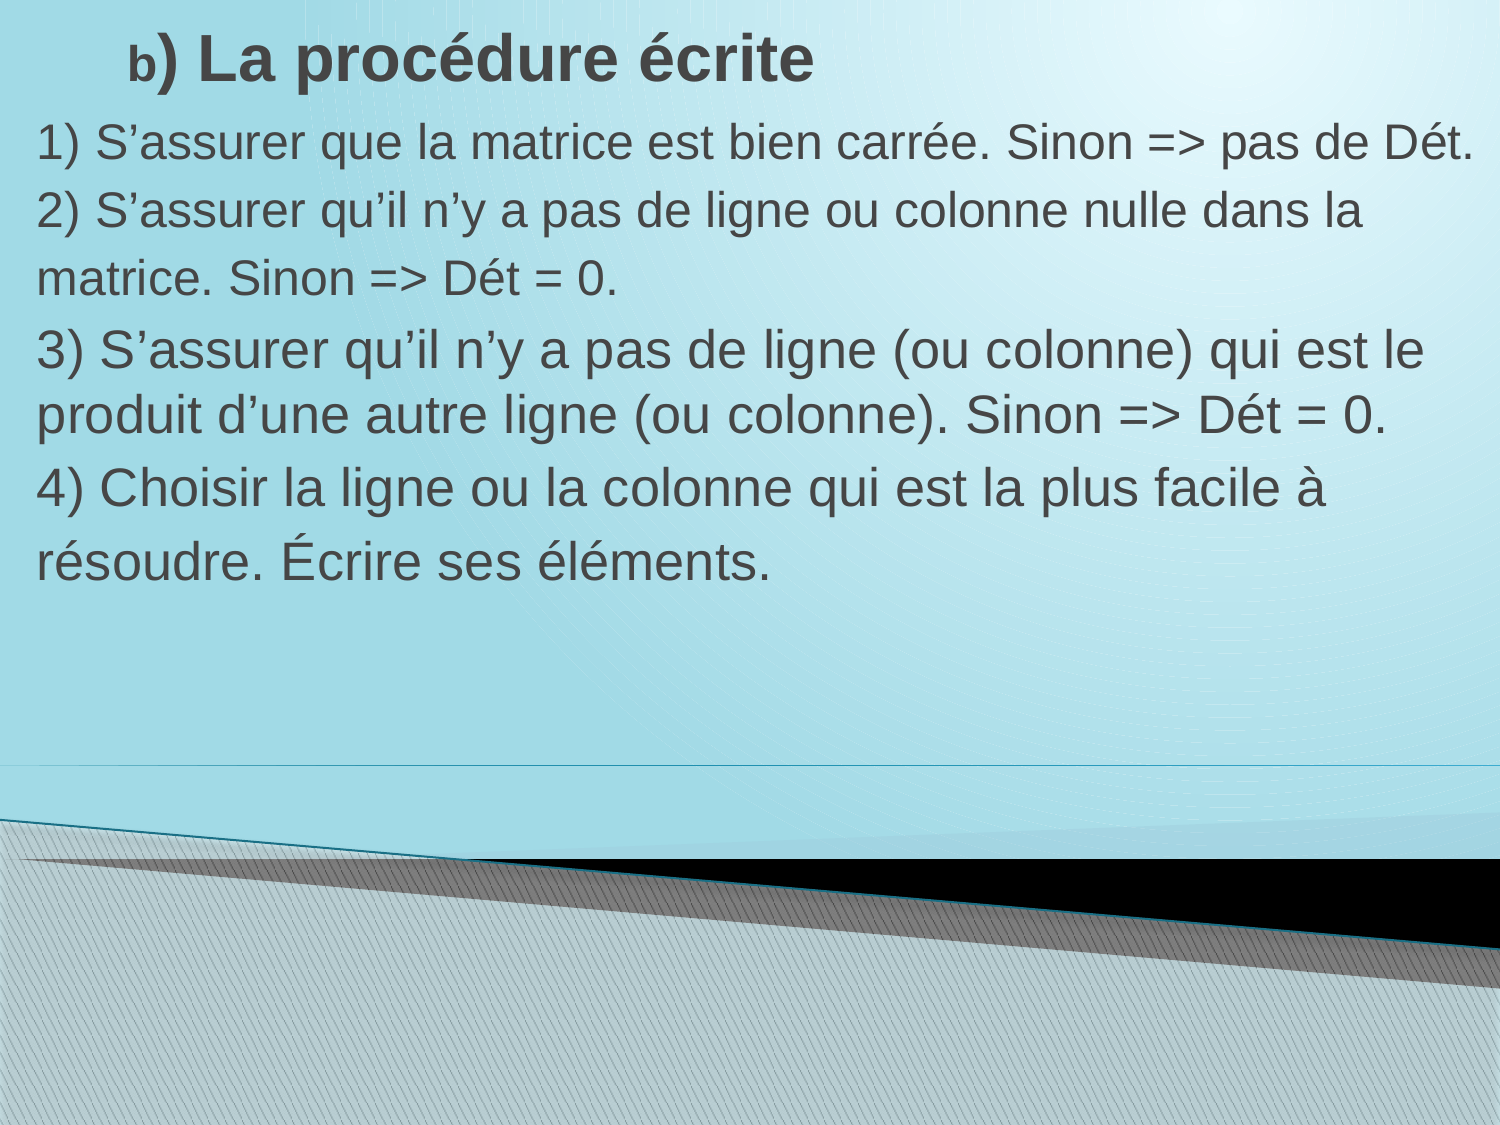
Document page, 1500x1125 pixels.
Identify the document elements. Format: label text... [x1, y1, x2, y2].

subtitle 1) S’assurer que la matrice est bien carrée. Sinon => pas de Dét. 2) S’assurer qu’il n’y a pas de ligne ou colonne nulle dans la matrice. Sinon => Dét = 0. 3) S’assurer qu’il n’y a pas de ligne (ou colonne) qui est le produit d’une autre ligne (ou colonne). Sinon => Dét = 0. 4) Choisir la ligne ou la colonne qui est la plus facile à résoudre. Écrire ses éléments. [29, 101, 1500, 835]
title b) La procédure écrite [112, 3, 1388, 101]
picture [5, 859, 1500, 989]
